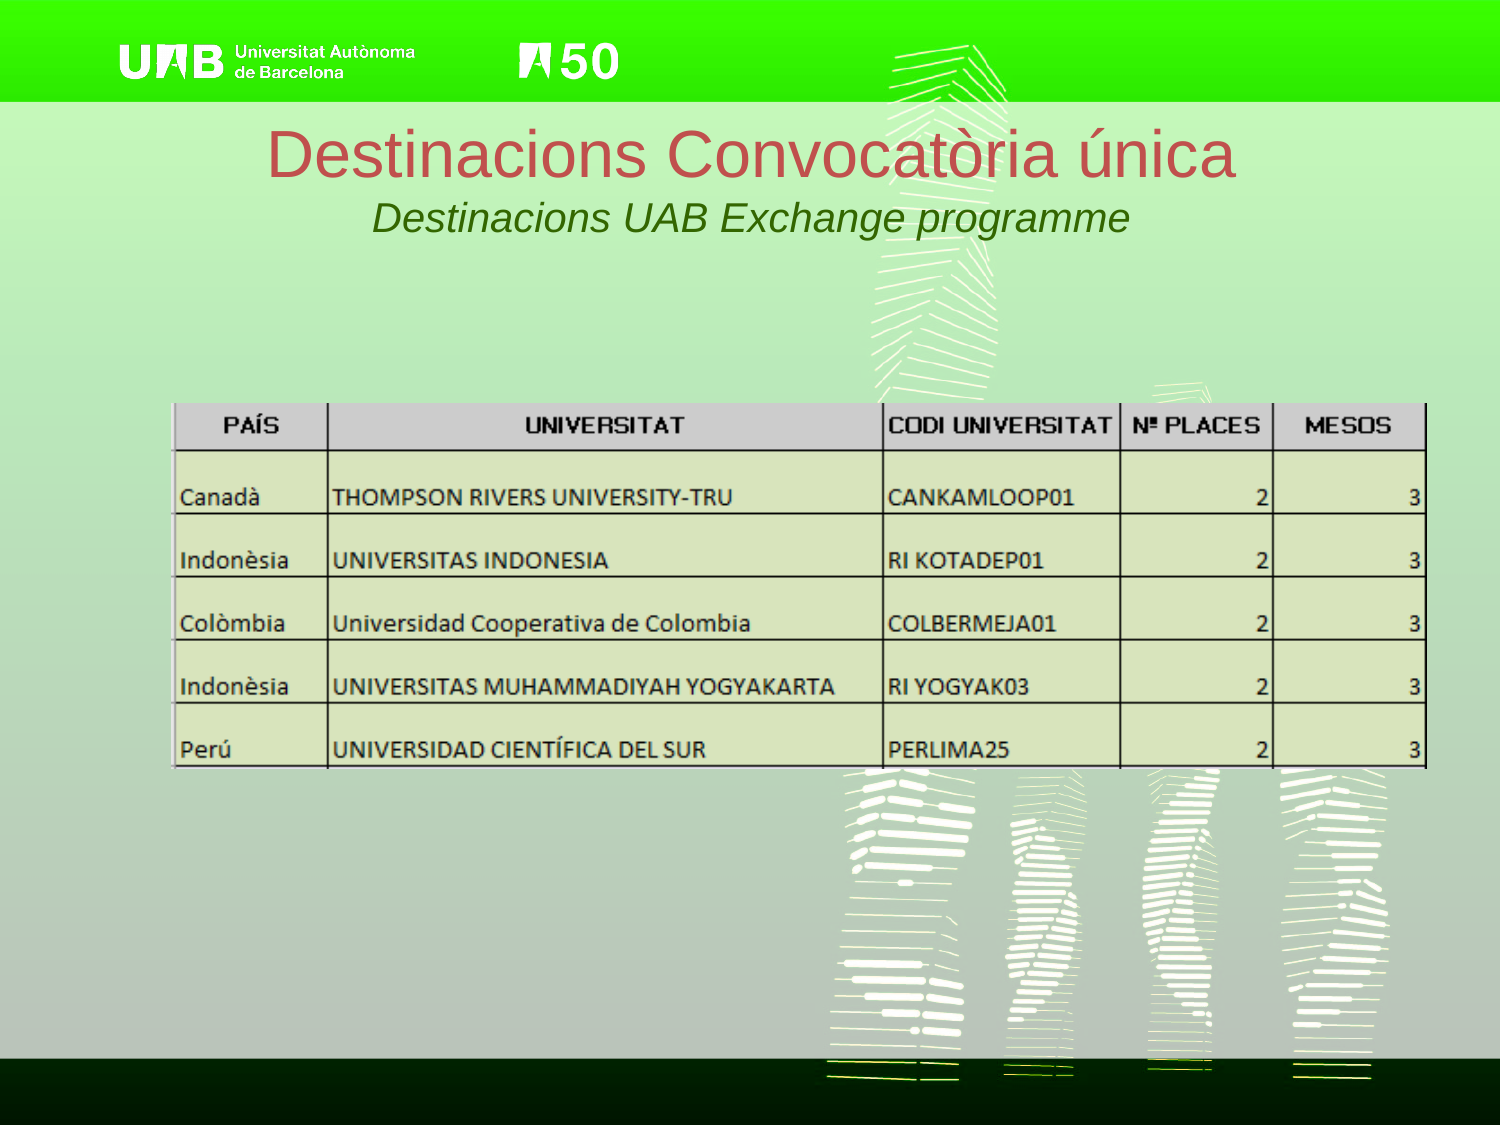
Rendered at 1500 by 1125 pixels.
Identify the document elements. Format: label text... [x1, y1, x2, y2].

picture [0, 0, 1500, 101]
title Destinacions Convocatòria única Destinacions UAB Exchange programme [42, 103, 1461, 210]
picture [0, 1059, 1500, 1125]
picture [170, 403, 1427, 769]
list [76, 243, 1427, 634]
